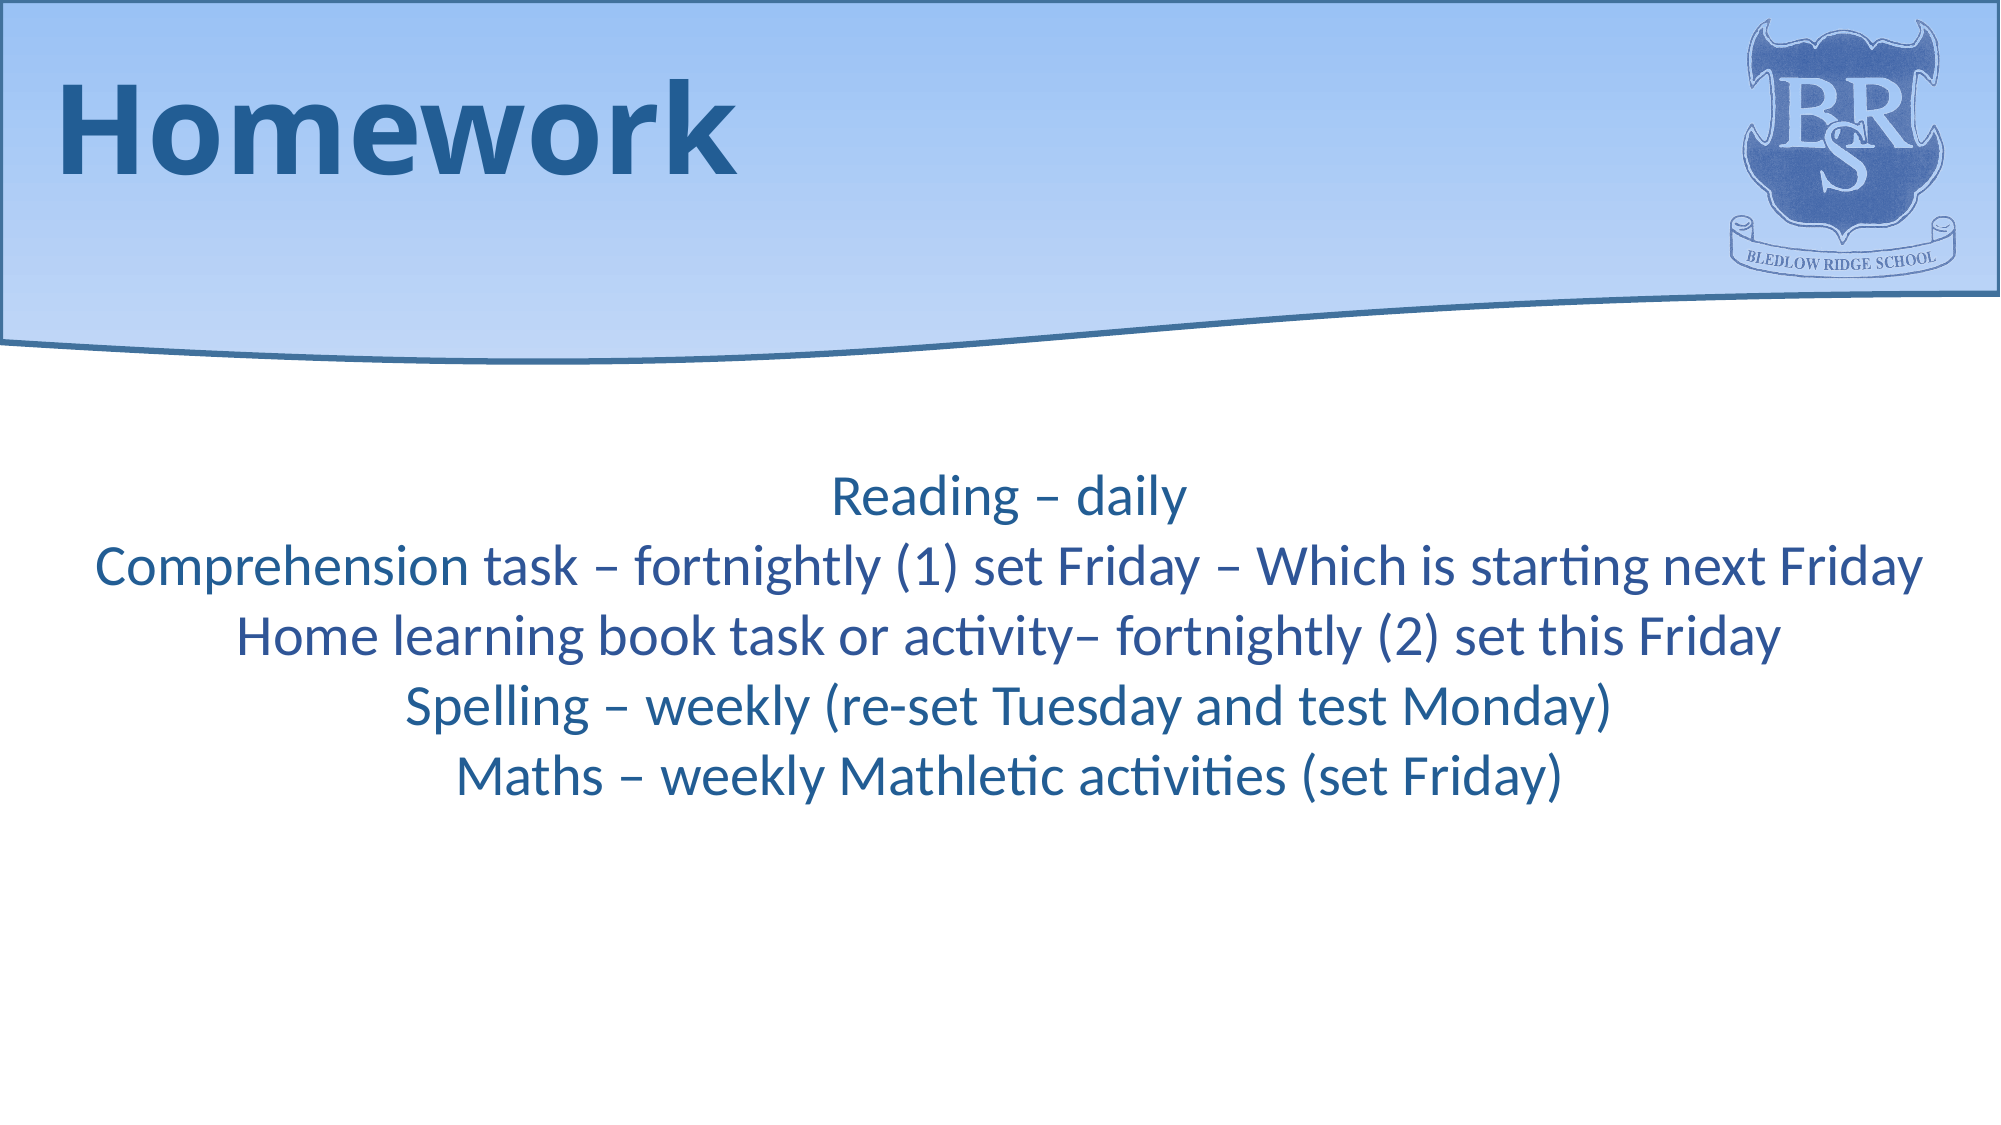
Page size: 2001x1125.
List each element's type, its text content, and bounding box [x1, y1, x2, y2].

text_box Reading – daily Comprehension task – fortnightly (1) set Friday – Which is starting next Friday Home learning book task or activity– fortnightly (2) set this Friday Spelling – weekly (re-set Tuesday and test Monday) Maths – weekly Mathletic activities (set Friday) [37, 449, 1982, 866]
text_box [0, 0, 2000, 363]
picture [1720, 12, 1960, 283]
text_box Homework [37, 42, 1510, 184]
